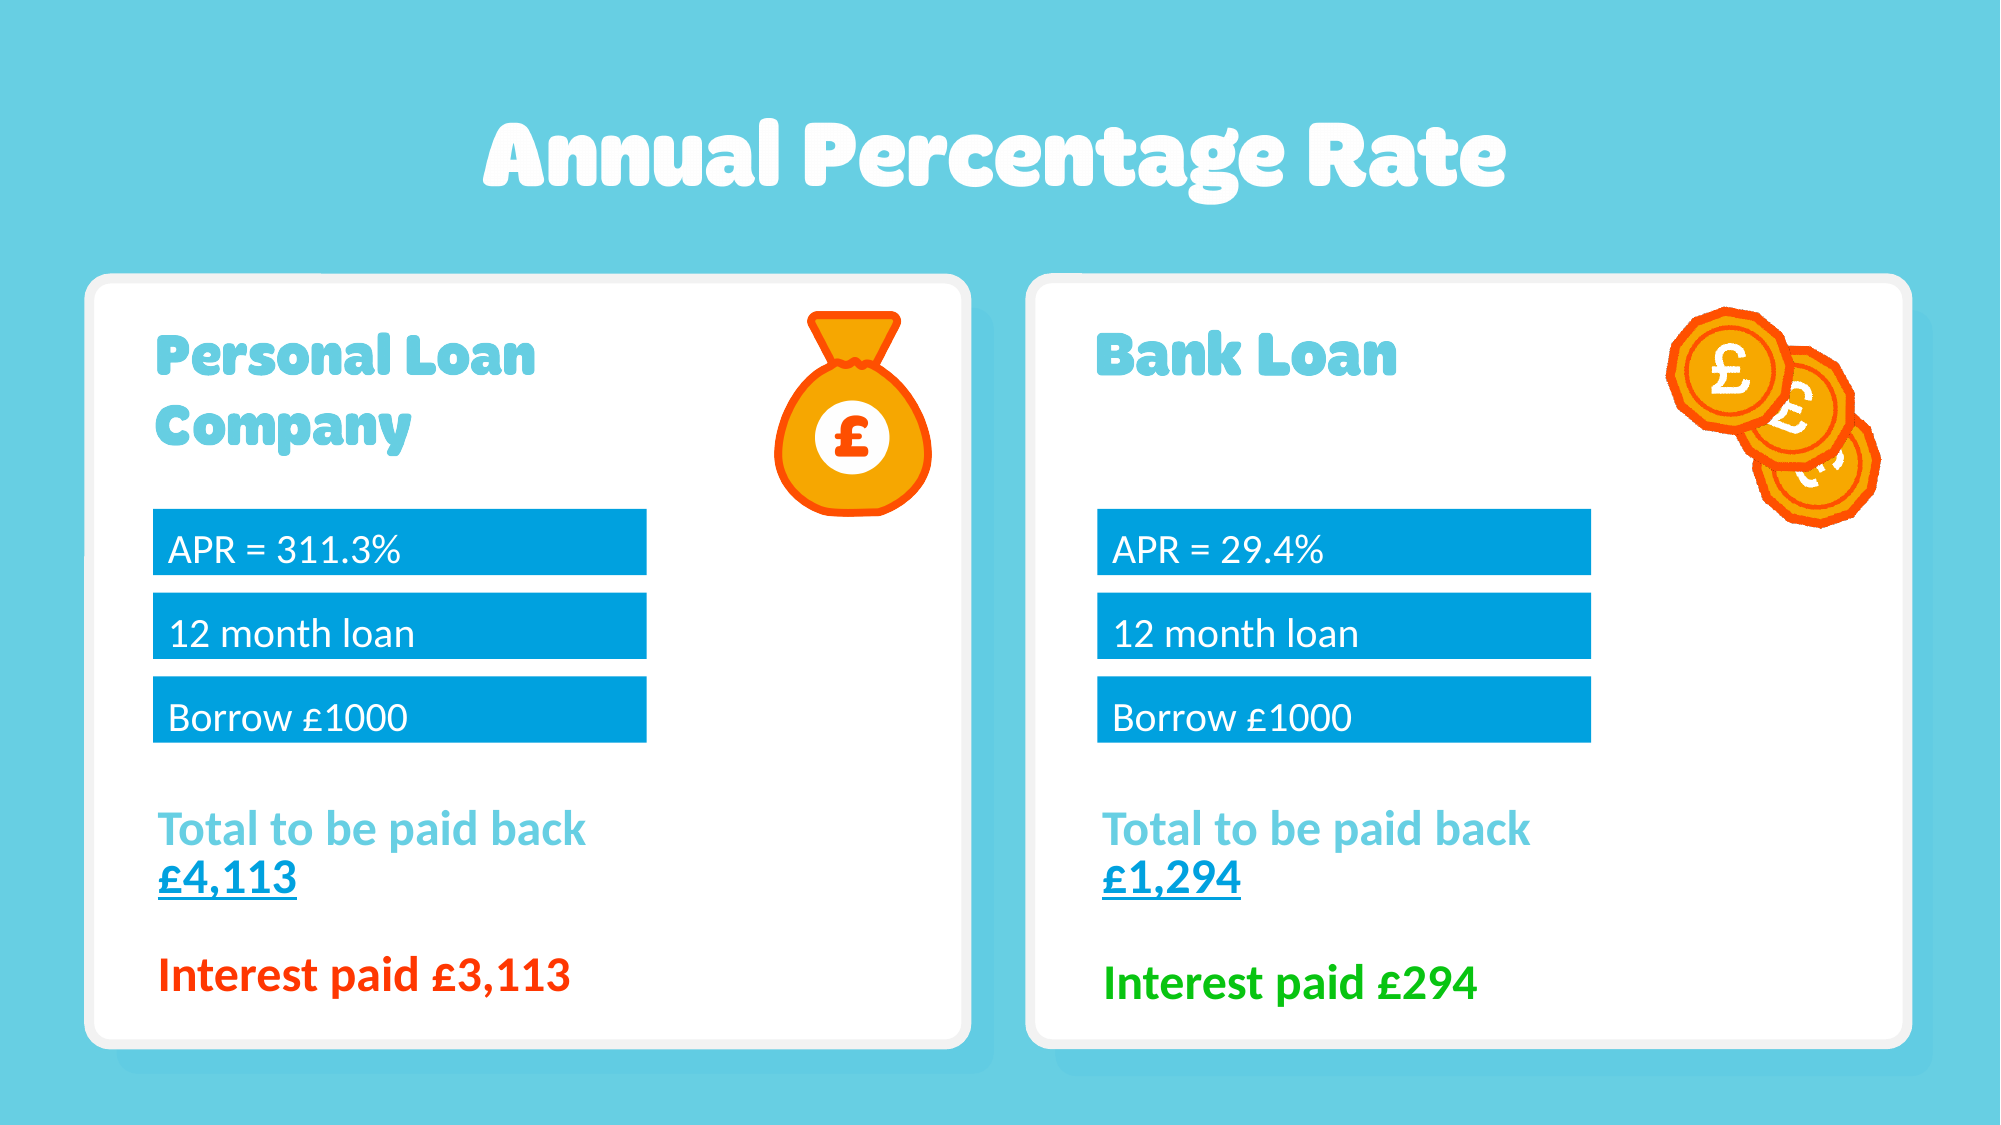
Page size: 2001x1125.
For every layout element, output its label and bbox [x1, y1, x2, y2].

text_box [89, 278, 994, 1074]
picture [481, 107, 1507, 222]
picture [1665, 306, 1881, 528]
picture [774, 311, 932, 517]
text_box [1030, 278, 1933, 1077]
text_box [0, 0, 2000, 1125]
picture [154, 325, 536, 468]
picture [1093, 322, 1398, 400]
